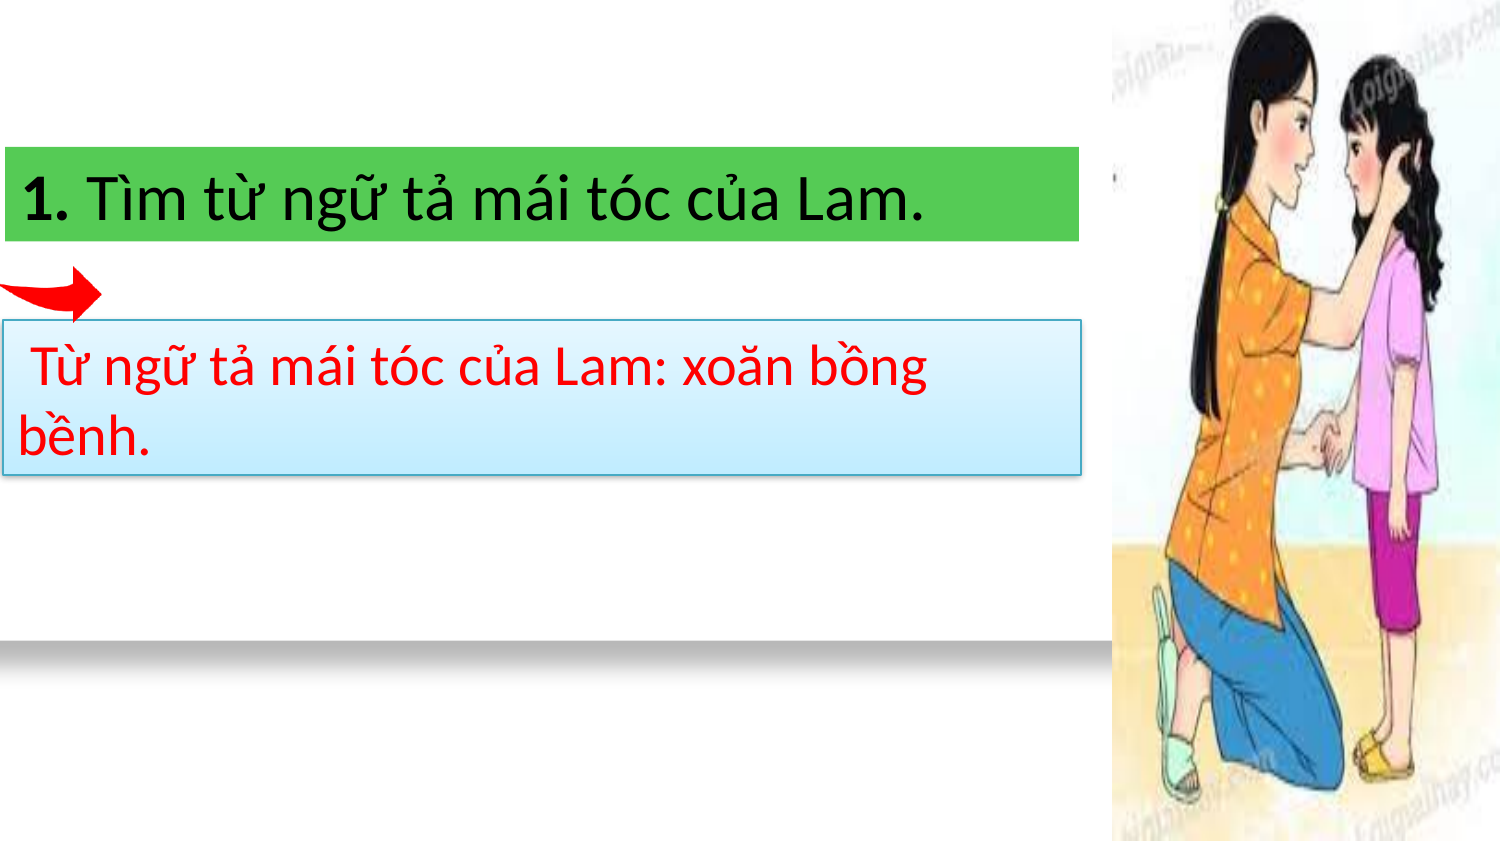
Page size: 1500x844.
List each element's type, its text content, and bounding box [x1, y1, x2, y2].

text_box a [0, 0, 1108, 643]
picture [1112, 0, 1500, 841]
picture [0, 237, 106, 351]
text_box Từ ngữ tả mái tóc của Lam: xoăn bồng bềnh. [2, 319, 1082, 476]
text_box 1. Tìm từ ngữ tả mái tóc của Lam. [5, 146, 1079, 242]
